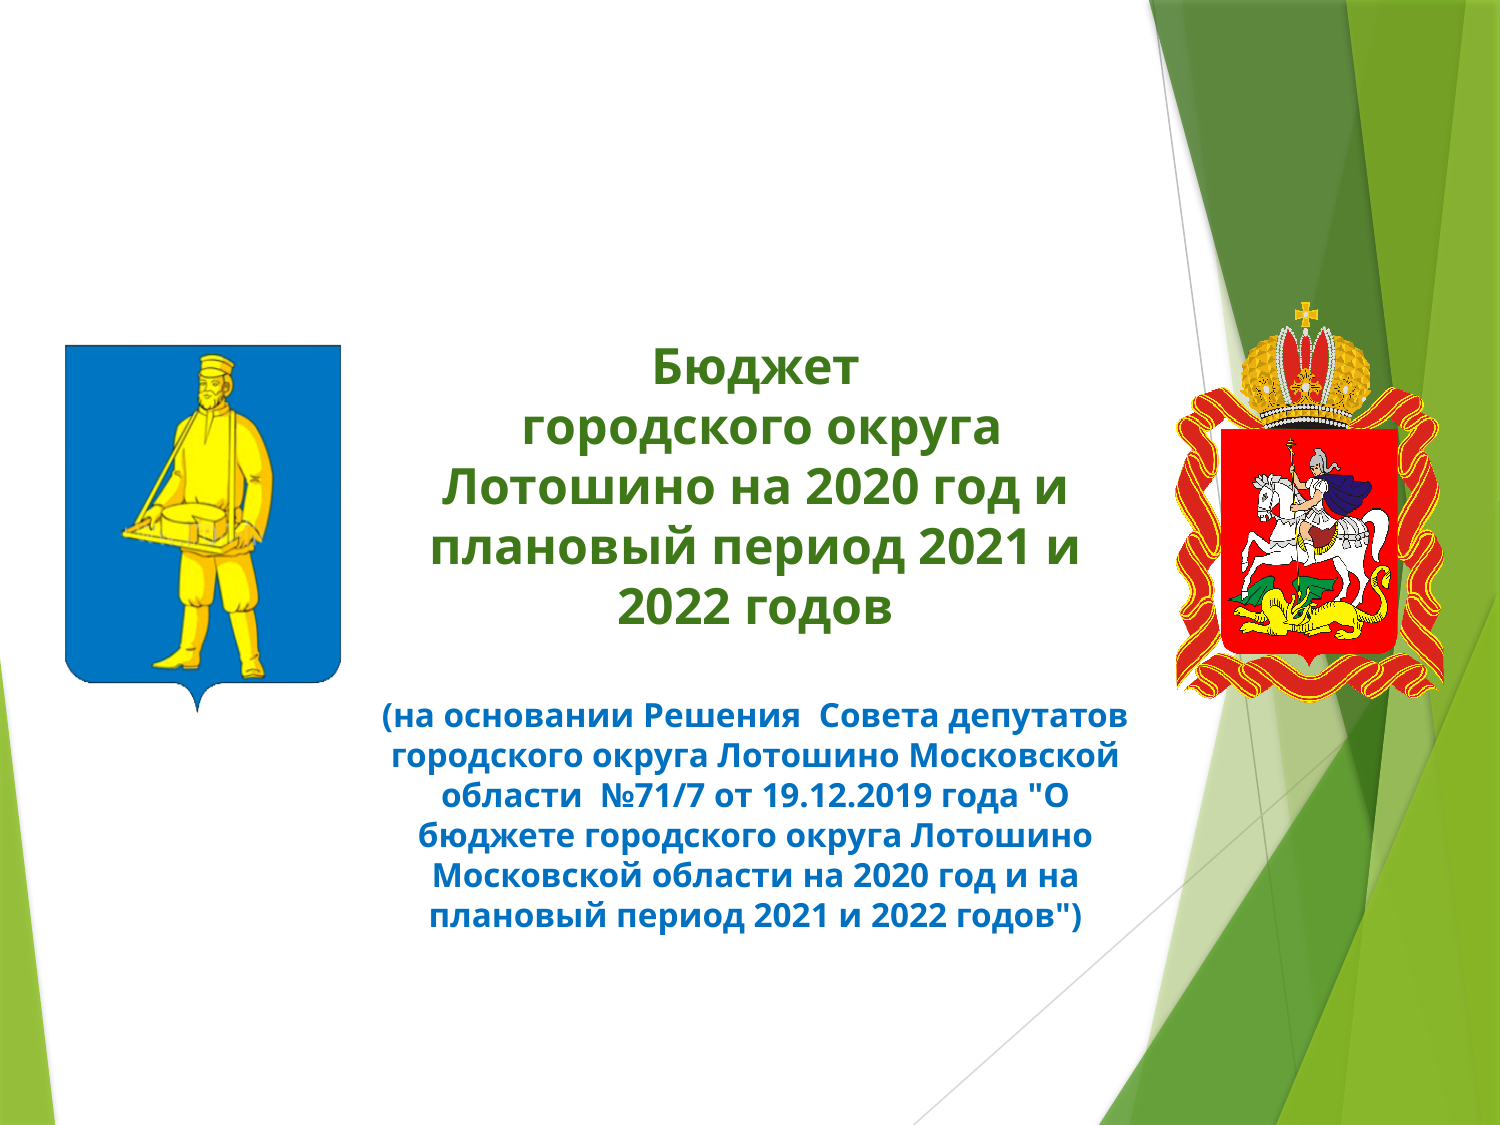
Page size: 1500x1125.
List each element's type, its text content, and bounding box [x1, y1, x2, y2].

picture [18, 325, 387, 737]
picture [1174, 302, 1444, 704]
title Бюджет городского округа Лотошино на 2020 год и плановый период 2021 и 2022 годов (на основании Решения Совета депутатов городского округа Лотошино Московской области №71/7 от 19.12.2019 года "О бюджете городского округа Лотошино Московской области на 2020 год и на плановый период 2021 и 2022 годов") [360, 267, 1152, 1024]
